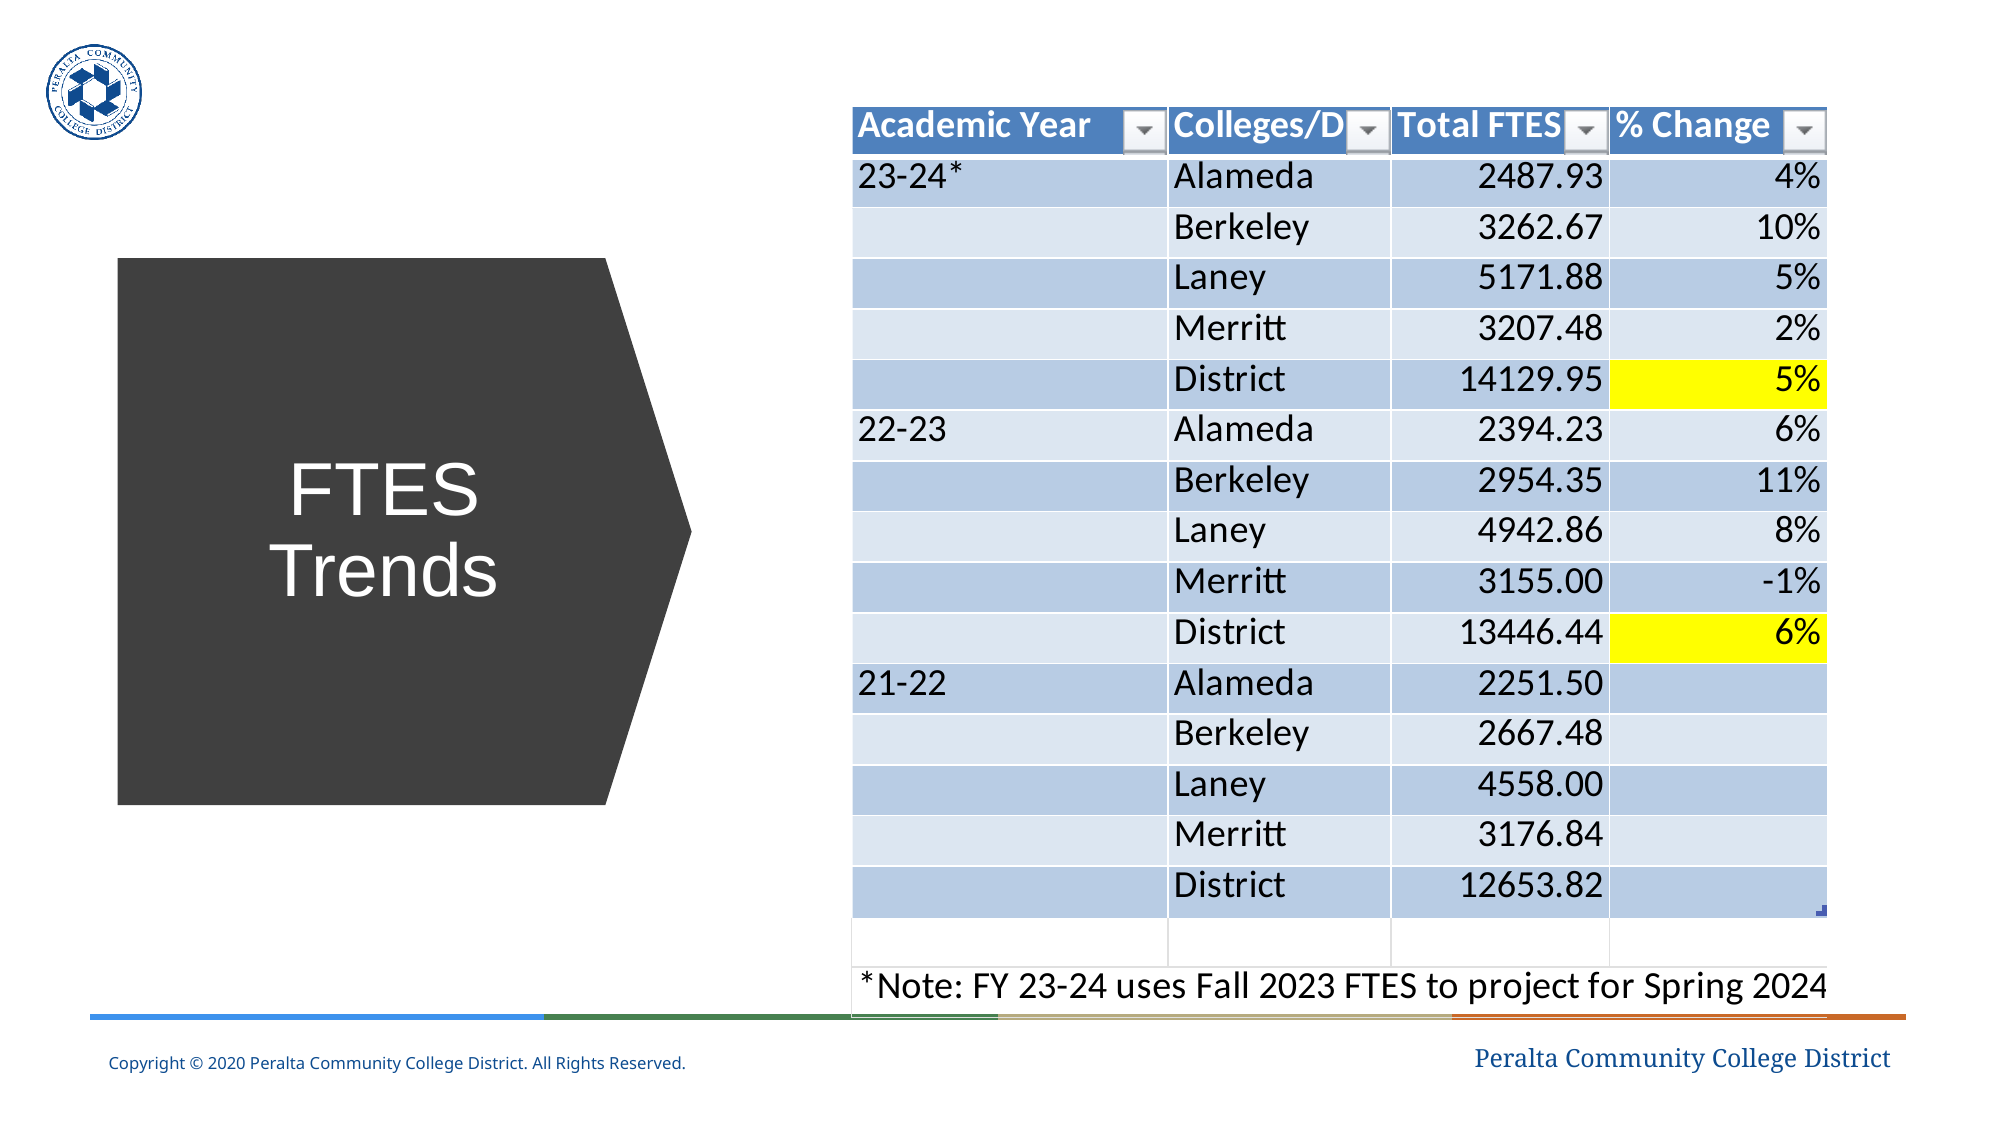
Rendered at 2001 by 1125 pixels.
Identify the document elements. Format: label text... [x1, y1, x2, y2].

text_box [116, 257, 693, 807]
picture [46, 44, 142, 140]
picture [850, 105, 1829, 1020]
title FTES Trends [168, 322, 601, 741]
